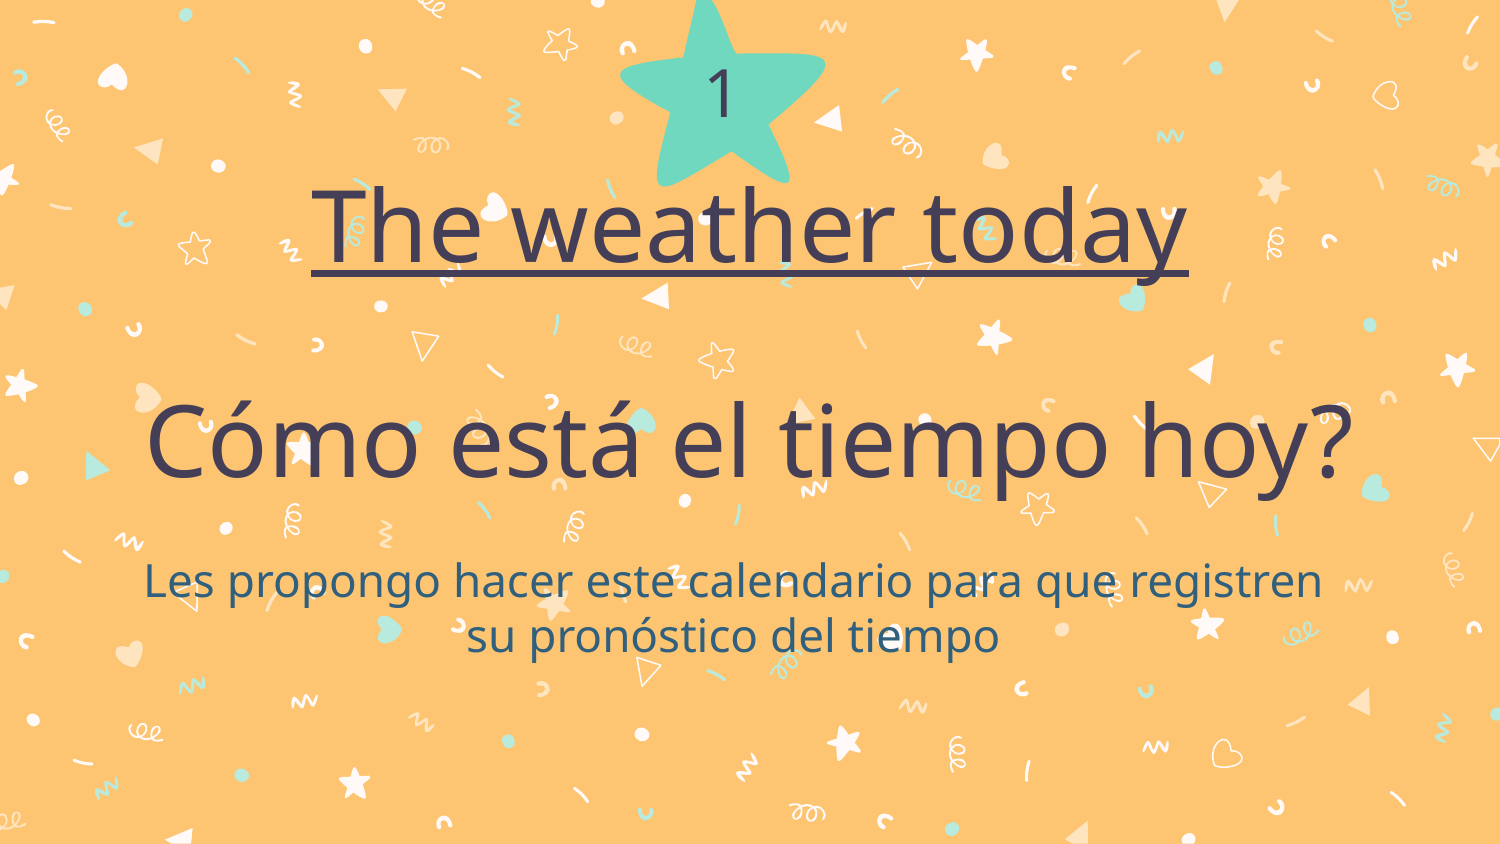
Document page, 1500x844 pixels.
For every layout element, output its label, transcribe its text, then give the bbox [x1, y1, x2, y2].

text_box 1 [620, 0, 826, 187]
title The weather today Cómo está el tiempo hoy? [140, 398, 1360, 500]
subtitle Les propongo hacer este calendario para que registren su pronóstico del tiempo [123, 551, 1344, 615]
